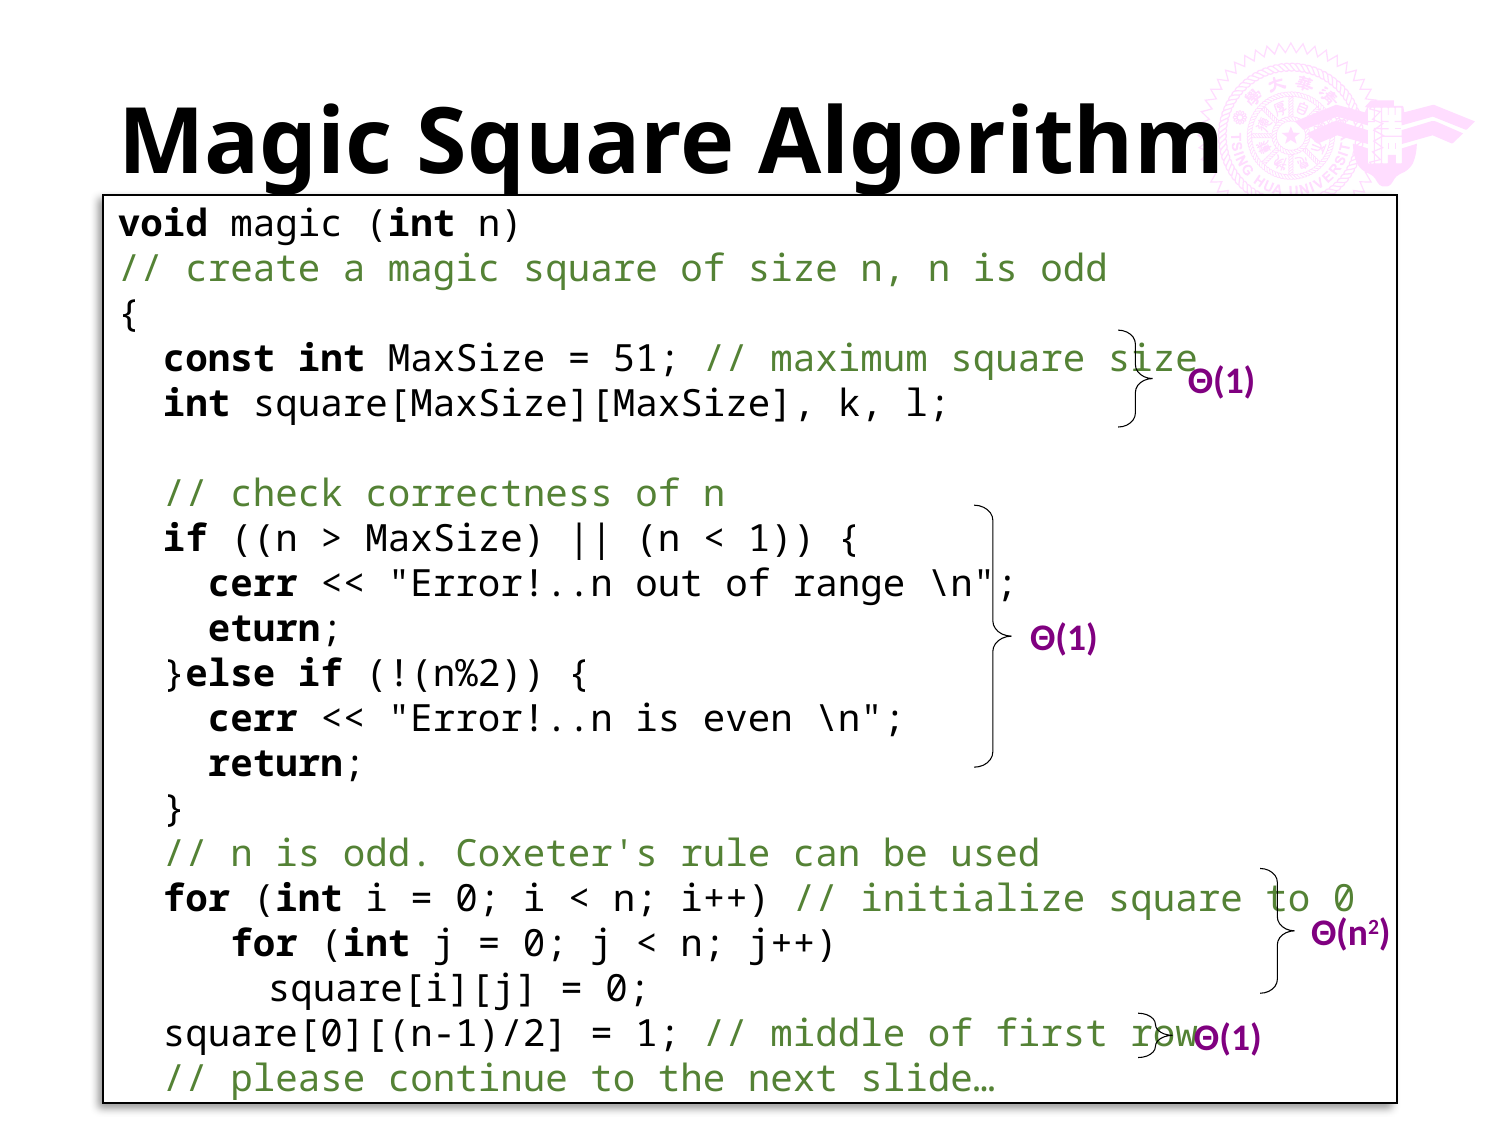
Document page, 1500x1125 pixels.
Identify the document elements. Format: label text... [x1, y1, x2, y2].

text_box [1138, 1012, 1173, 1059]
text_box [973, 504, 1012, 768]
text_box Θ(1) [1173, 348, 1271, 408]
text_box [1118, 329, 1153, 428]
text_box [1260, 867, 1295, 994]
text_box Θ(1) [1015, 605, 1113, 666]
text_box Θ(n2) [1296, 900, 1406, 961]
text_box void magic (int n) // create a magic square of size n, n is odd { const int MaxSize = 51; // maximum square size int square[MaxSize][MaxSize], k, l; // check correctness of n if ((n > MaxSize) || (n < 1)) { cerr << "Error!..n out of range \n"; eturn; }else if (!(n%2)) { cerr << "Error!..n is even \n"; return; } // n is odd. Coxeter's rule can be used for (int i = 0; i < n; i++) // initialize square to 0 for (int j = 0; j < n; j++) square[i][j] = 0; square[0][(n-1)/2] = 1; // middle of first row // please continue to the next slide… [102, 194, 1398, 1104]
title Magic Square Algorithm [103, 59, 1397, 194]
text_box Θ(1) [1179, 1005, 1277, 1065]
